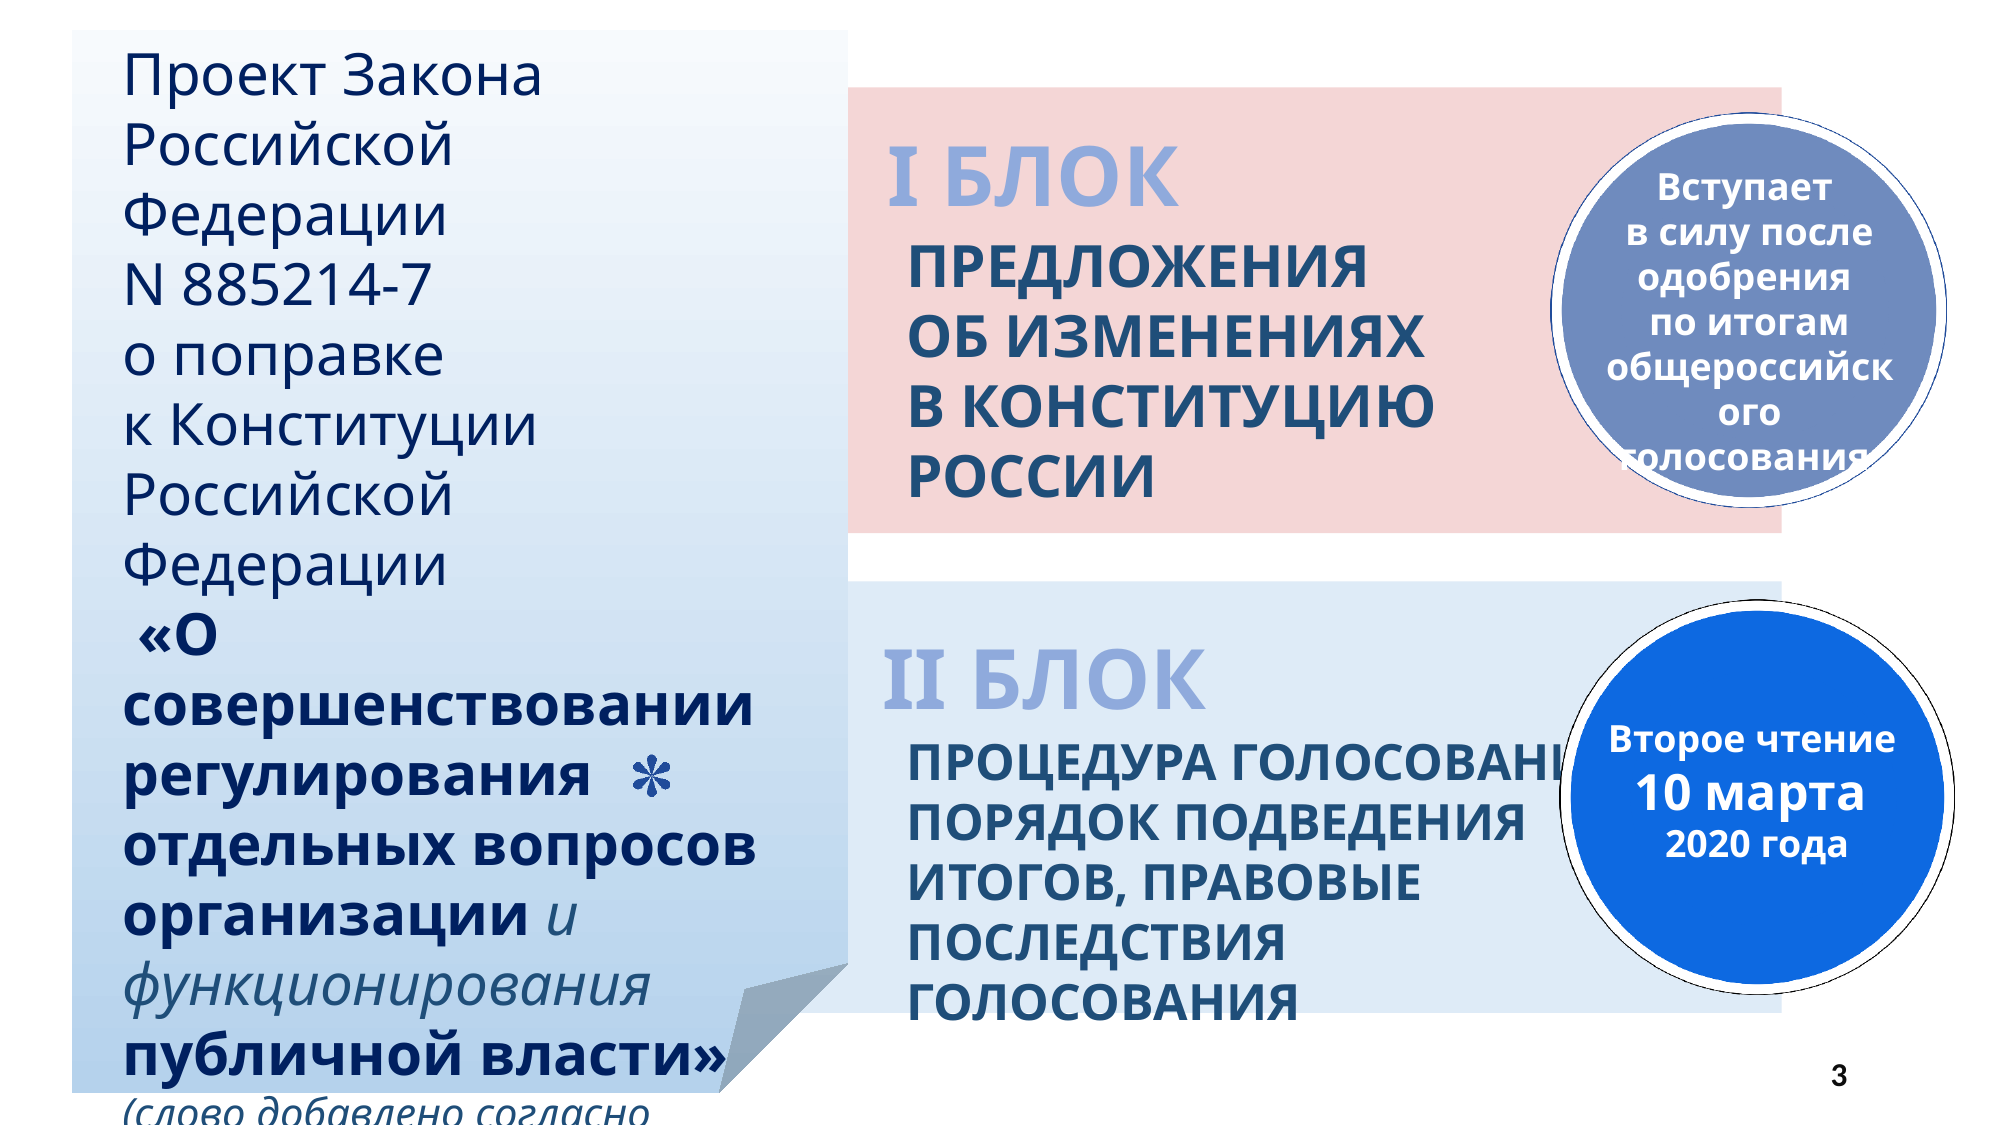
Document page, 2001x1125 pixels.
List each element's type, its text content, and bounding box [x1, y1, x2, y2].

text_box ПРЕДЛОЖЕНИЯ ОБ ИЗМЕНЕНИЯХ В КОНСТИТУЦИЮ РОССИИ [891, 221, 1561, 517]
text_box [802, 580, 1783, 1014]
picture [1559, 599, 1955, 995]
text_box [850, 86, 1783, 534]
text_box [71, 28, 852, 1094]
picture [1550, 112, 1947, 508]
slide_number 3 [1412, 1042, 1863, 1103]
picture [628, 752, 674, 798]
text_box Проект Закона Российской Федерации N 885214-7 о поправке к Конституции Российской Федерации «О совершенствовании регулирования отдельных вопросов организации и функционирования публичной власти» (слово добавлено согласно поправке Президента России ко второму чтению законопроекта) [107, 29, 802, 1125]
text_box II БЛОК [867, 618, 1222, 734]
text_box I БЛОК [872, 115, 1194, 231]
text_box ПРОЦЕДУРА ГОЛОСОВАНИЯ, ПОРЯДОК ПОДВЕДЕНИЯ ИТОГОВ, ПРАВОВЫЕ ПОСЛЕДСТВИЯ ГОЛОСОВАНИЯ [892, 722, 1661, 1038]
